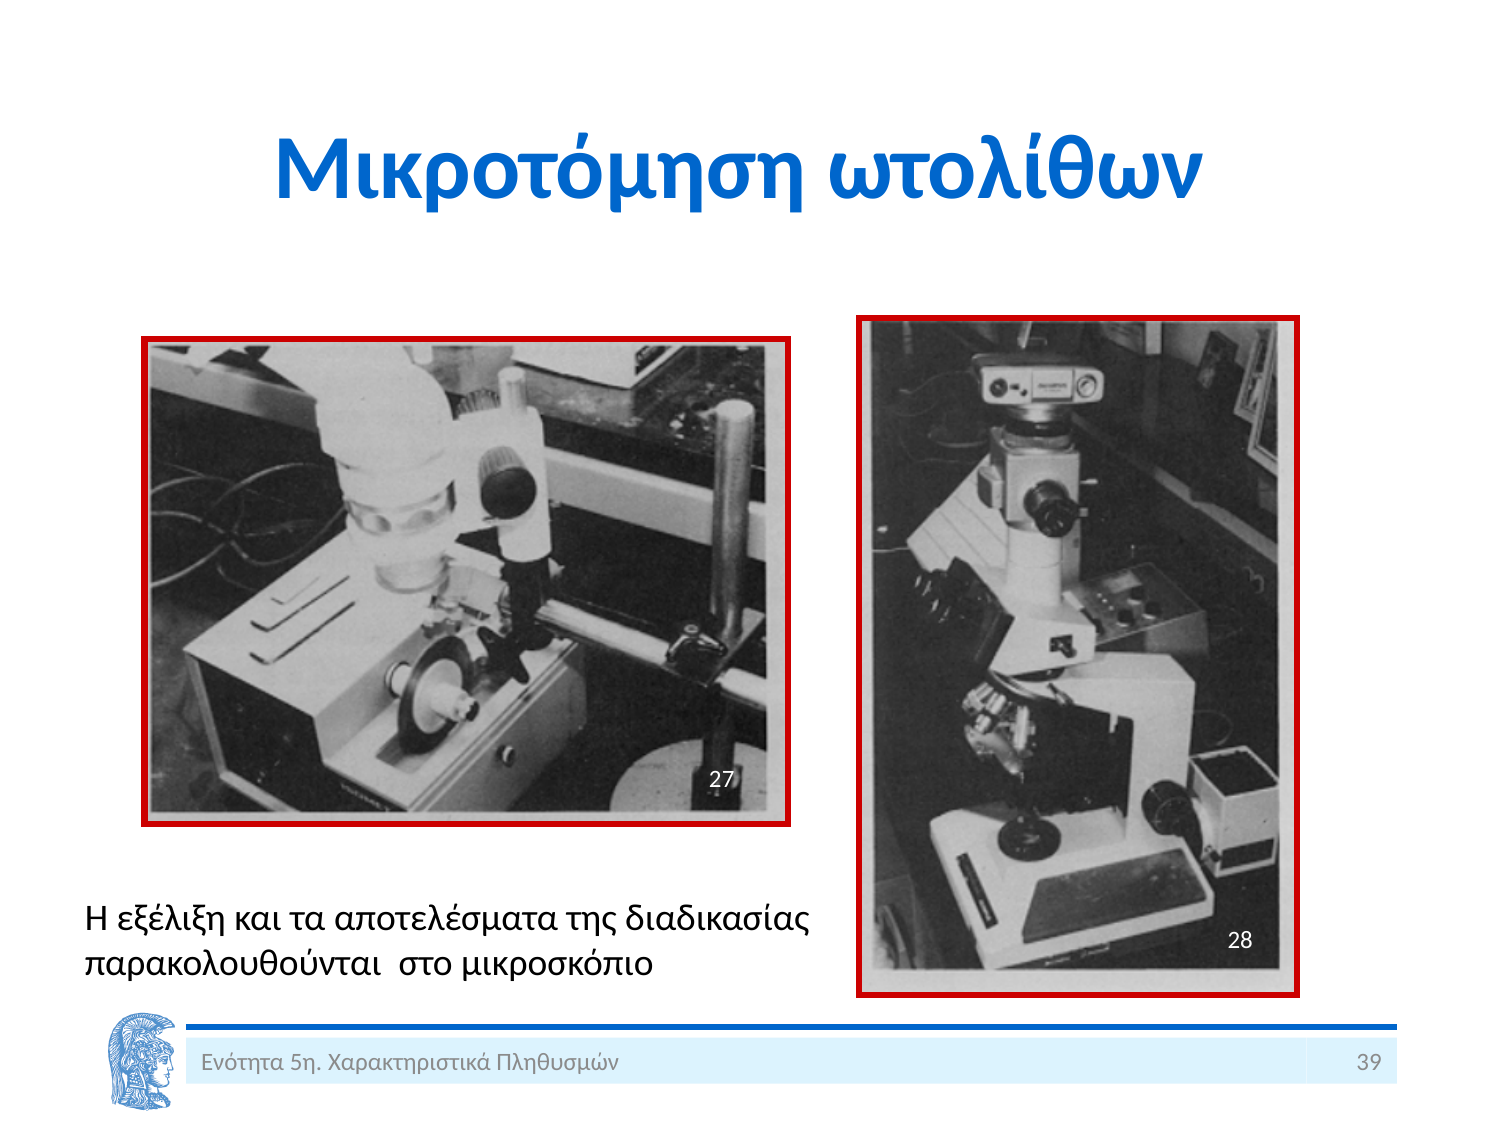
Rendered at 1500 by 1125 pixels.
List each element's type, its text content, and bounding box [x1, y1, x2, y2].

picture [103, 1011, 186, 1114]
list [862, 321, 1294, 992]
title Μικροτόμηση ωτολίθων [103, 59, 1397, 278]
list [147, 342, 786, 821]
text_box Η εξέλιξη και τα αποτελέσματα της διαδικασίας παρακολουθούνται στο μικροσκόπιο [70, 885, 862, 991]
footer Ενότητα 5η. Χαρακτηριστικά Πληθυσμών [186, 1037, 1306, 1084]
slide_number 39 [1306, 1037, 1397, 1084]
